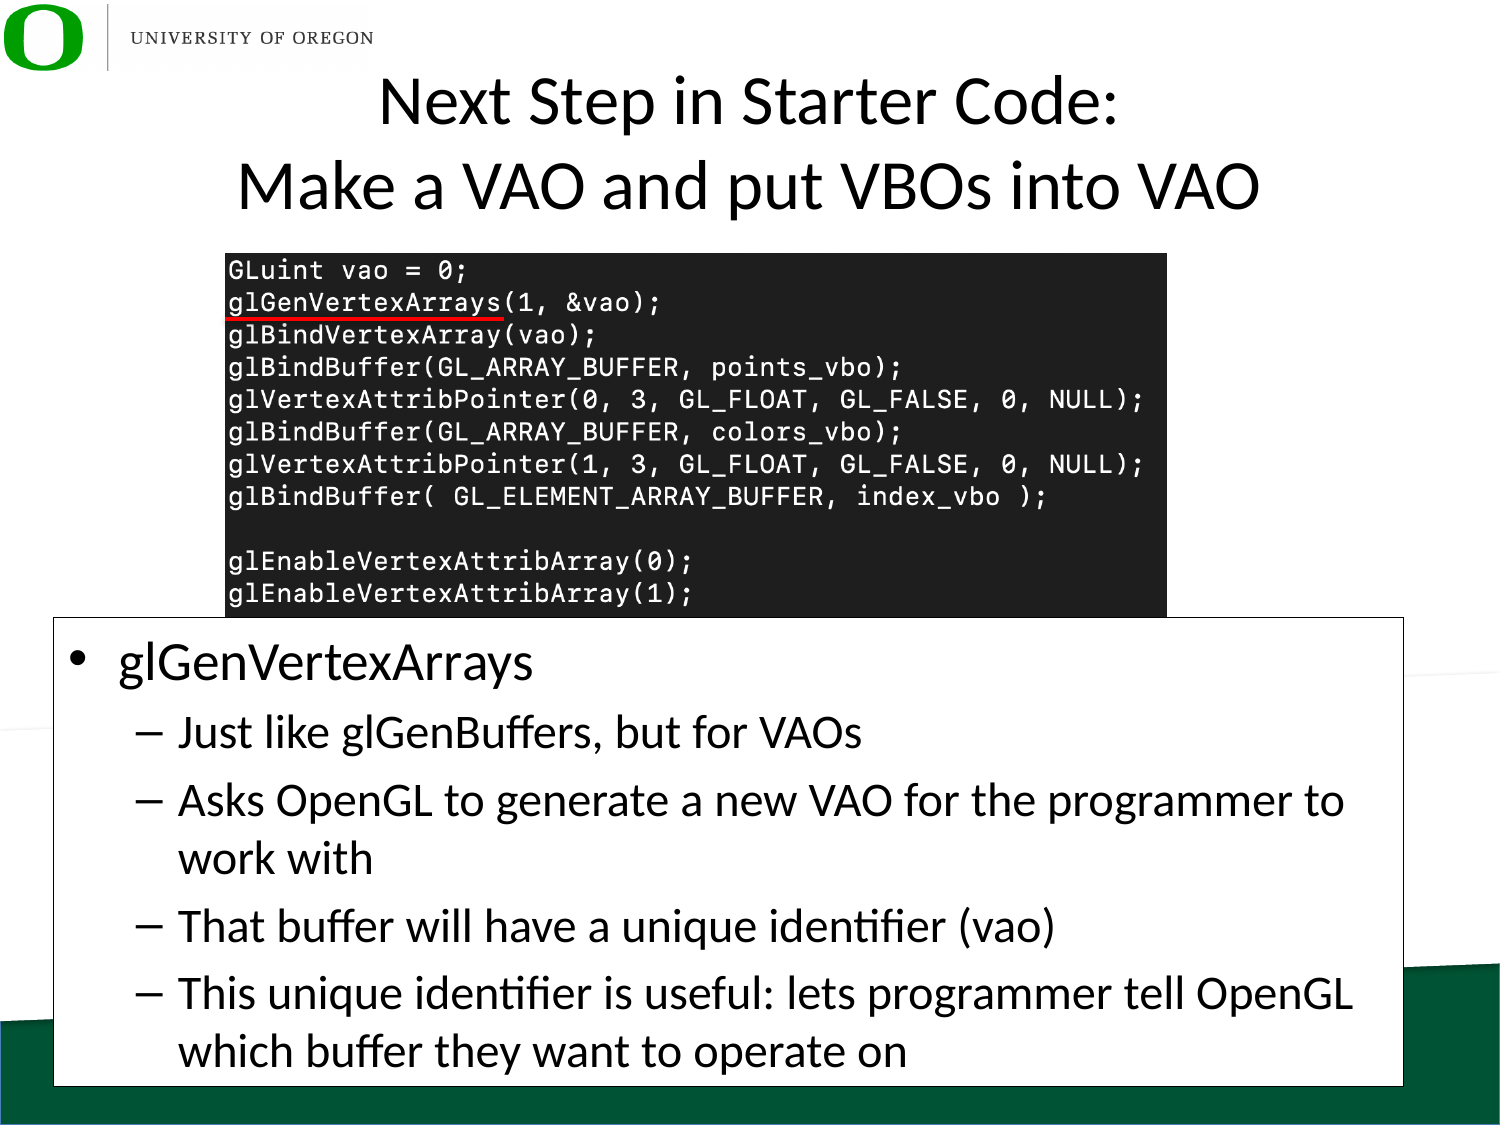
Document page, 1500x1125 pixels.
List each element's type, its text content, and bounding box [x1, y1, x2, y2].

picture [224, 253, 1167, 618]
picture [4, 4, 373, 71]
list glGenVertexArrays Just like glGenBuffers, but for VAOs Asks OpenGL to generate a new VAO for the programmer to work with That buffer will have a unique identifier (vao) This unique identifier is useful: lets programmer tell OpenGL which buffer they want to operate on [53, 617, 1404, 1087]
title Next Step in Starter Code: Make a VAO and put VBOs into VAO [75, 45, 1425, 233]
